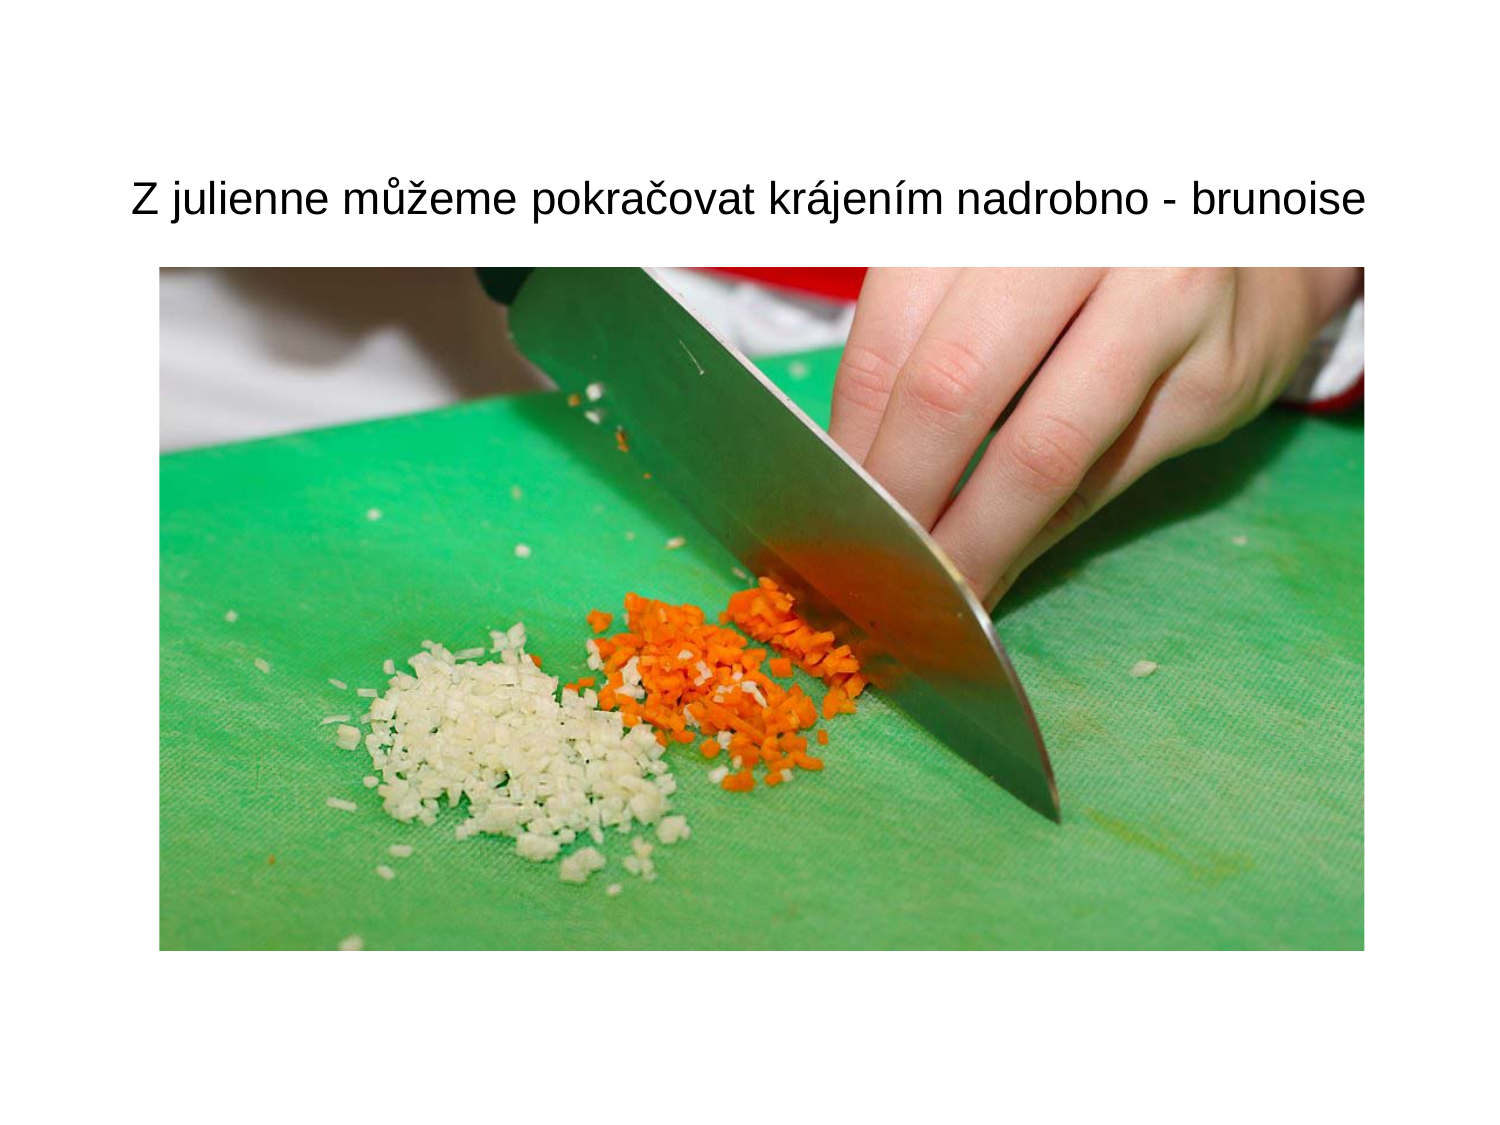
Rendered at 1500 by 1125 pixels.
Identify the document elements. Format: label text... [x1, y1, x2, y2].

text_box Z julienne můžeme pokračovat krájením nadrobno - brunoise [112, 160, 1400, 231]
picture [159, 266, 1365, 951]
